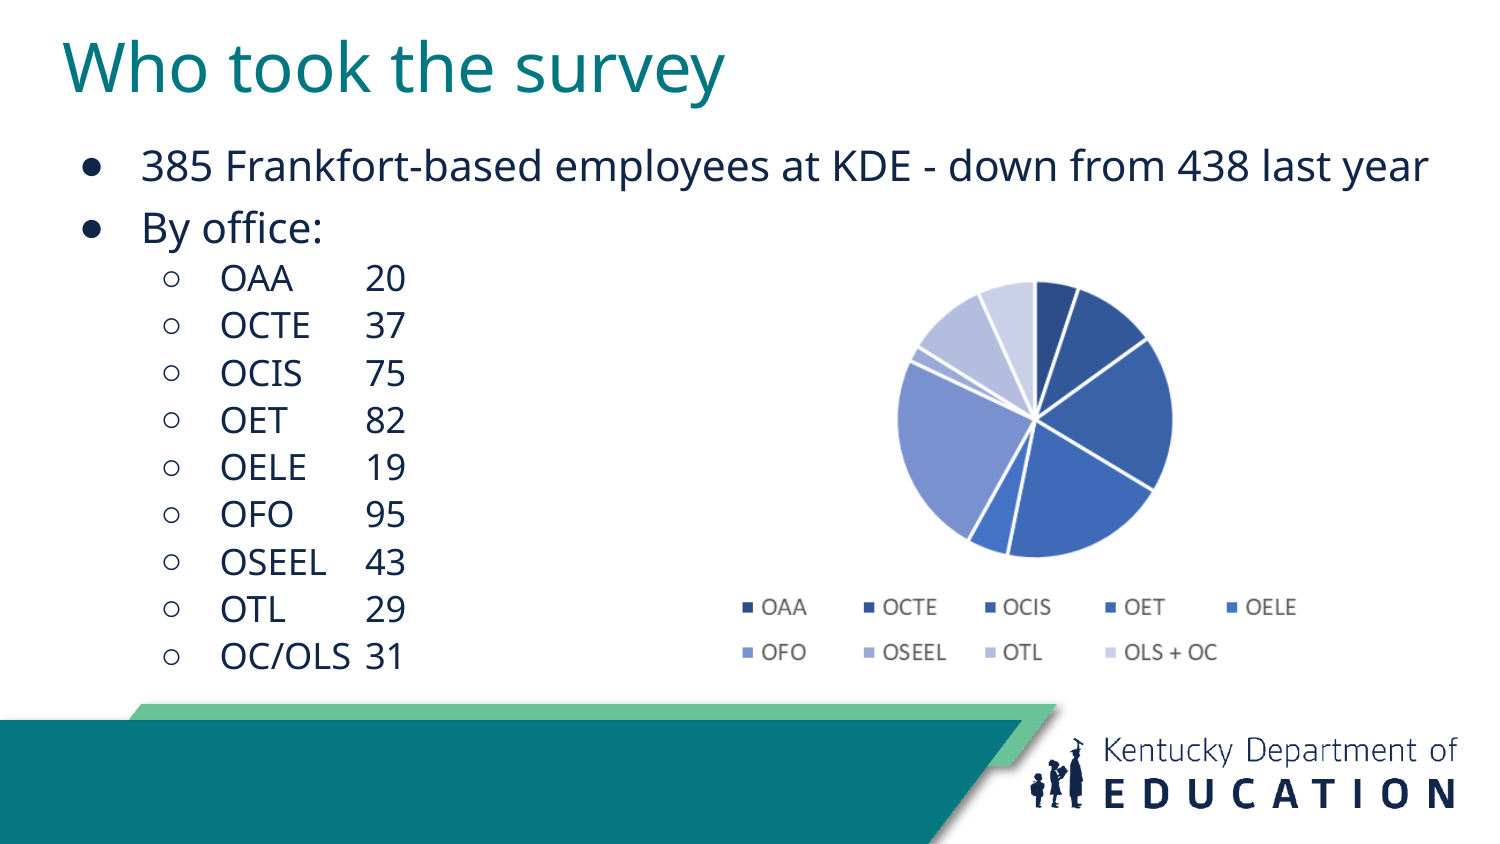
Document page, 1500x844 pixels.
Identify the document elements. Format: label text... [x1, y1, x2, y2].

title Who took the survey [51, 23, 1449, 117]
list 385 Frankfort-based employees at KDE - down from 438 last year By office: OAA 20 OCTE 37 OCIS 75 OET 82 OELE 19 OFO 95 OSEEL 43 OTL 29 OC/OLS 31 [51, 139, 1449, 700]
picture [0, 0, 1500, 844]
